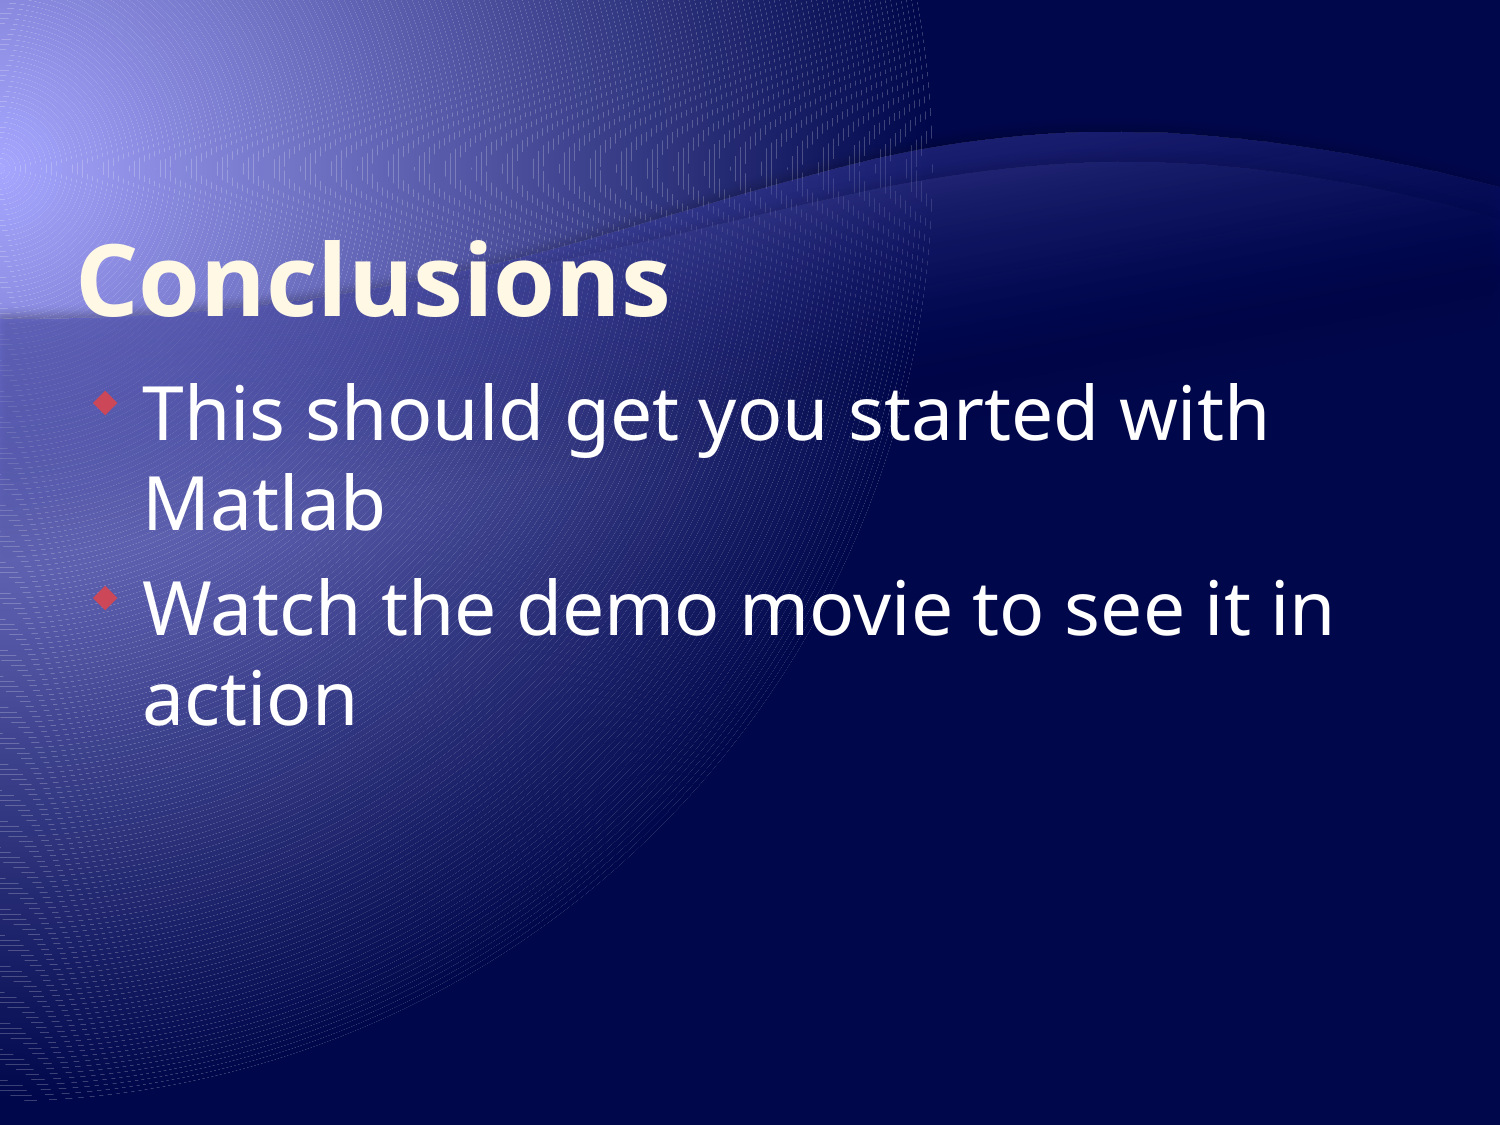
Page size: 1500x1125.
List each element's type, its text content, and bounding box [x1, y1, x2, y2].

title Conclusions [75, 87, 1425, 338]
list This should get you started with Matlab Watch the demo movie to see it in action [75, 357, 1425, 1033]
